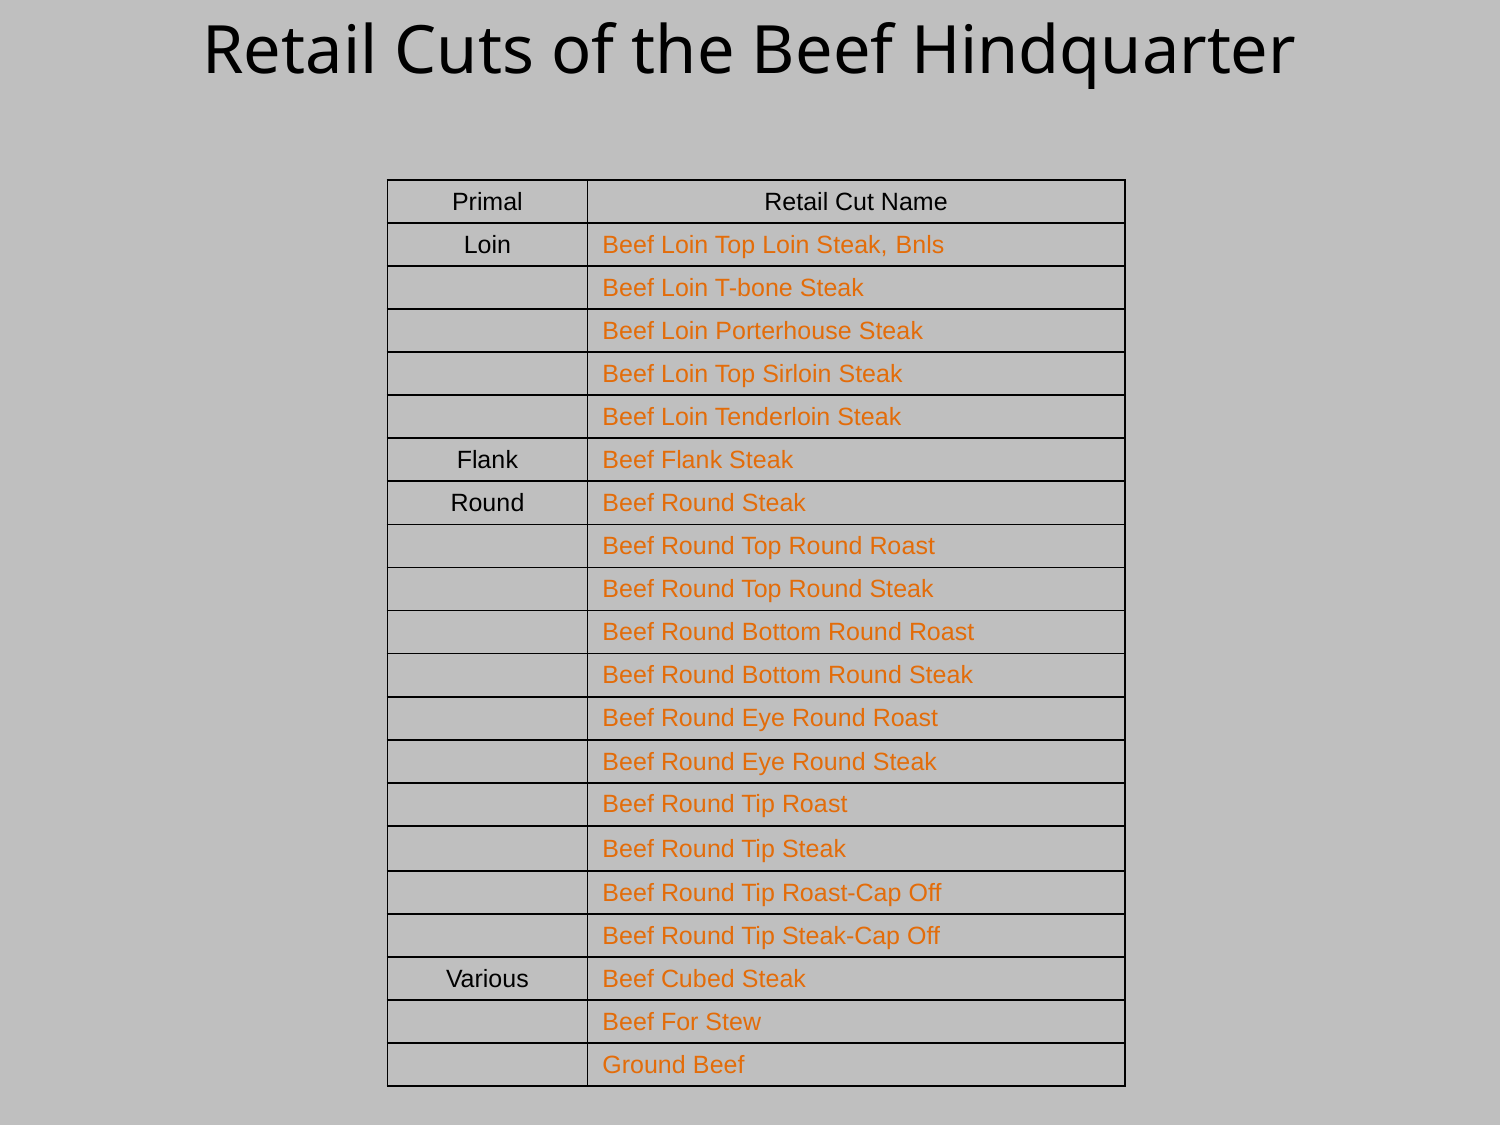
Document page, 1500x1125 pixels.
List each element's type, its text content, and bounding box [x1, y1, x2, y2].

table_cell Beef Round Tip Steak [588, 827, 1124, 870]
table_header Retail Cut Name [588, 188, 1124, 222]
table_cell Beef Round Tip Roast [588, 784, 1124, 825]
table_cell Beef Cubed Steak [588, 958, 1124, 999]
table_cell Beef Round Top Round Steak [588, 568, 1124, 610]
table_cell Beef Round Eye Round Roast [588, 698, 1124, 739]
table_cell Loin [388, 224, 587, 265]
table_cell [388, 396, 587, 437]
table_cell [388, 827, 587, 870]
table_cell Beef Loin Top Loin Steak, Bnls [588, 224, 1124, 265]
table_cell Beef Round Steak [588, 482, 1124, 524]
table_cell Beef Round Tip Steak-Cap Off [588, 915, 1124, 956]
table_header Primal [388, 188, 587, 222]
table_cell Beef Round Bottom Round Steak [588, 654, 1124, 696]
table_cell Beef Round Bottom Round Roast [588, 611, 1124, 653]
table_cell Beef Loin Porterhouse Steak [588, 310, 1124, 351]
table_cell [388, 310, 587, 351]
table_cell [388, 872, 587, 913]
table_cell Beef Loin Top Sirloin Steak [588, 353, 1124, 394]
table_cell Beef For Stew [588, 1001, 1124, 1042]
table_cell [388, 267, 587, 308]
table_cell Beef Loin T-bone Steak [588, 267, 1124, 308]
table_cell Beef Round Eye Round Steak [588, 741, 1124, 782]
table_cell [388, 654, 587, 696]
table_cell Beef Round Top Round Roast [588, 525, 1124, 567]
table_cell Beef Round Tip Roast-Cap Off [588, 872, 1124, 913]
table_cell [388, 525, 587, 567]
table_cell [388, 1001, 587, 1042]
table_cell Ground Beef [588, 1044, 1124, 1085]
table_cell [388, 741, 587, 782]
table_cell Beef Loin Tenderloin Steak [588, 396, 1124, 437]
table_cell [388, 784, 587, 825]
table_cell Round [388, 482, 587, 524]
table_cell [388, 1044, 587, 1085]
table_cell [388, 698, 587, 739]
text_box Retail Cuts of the Beef Hindquarter [112, 0, 1388, 188]
table_cell [388, 611, 587, 653]
table_cell Flank [388, 439, 587, 480]
table_cell Beef Flank Steak [588, 439, 1124, 480]
table_cell Various [388, 958, 587, 999]
table_cell [388, 915, 587, 956]
table_cell [388, 353, 587, 394]
table_cell [388, 568, 587, 610]
